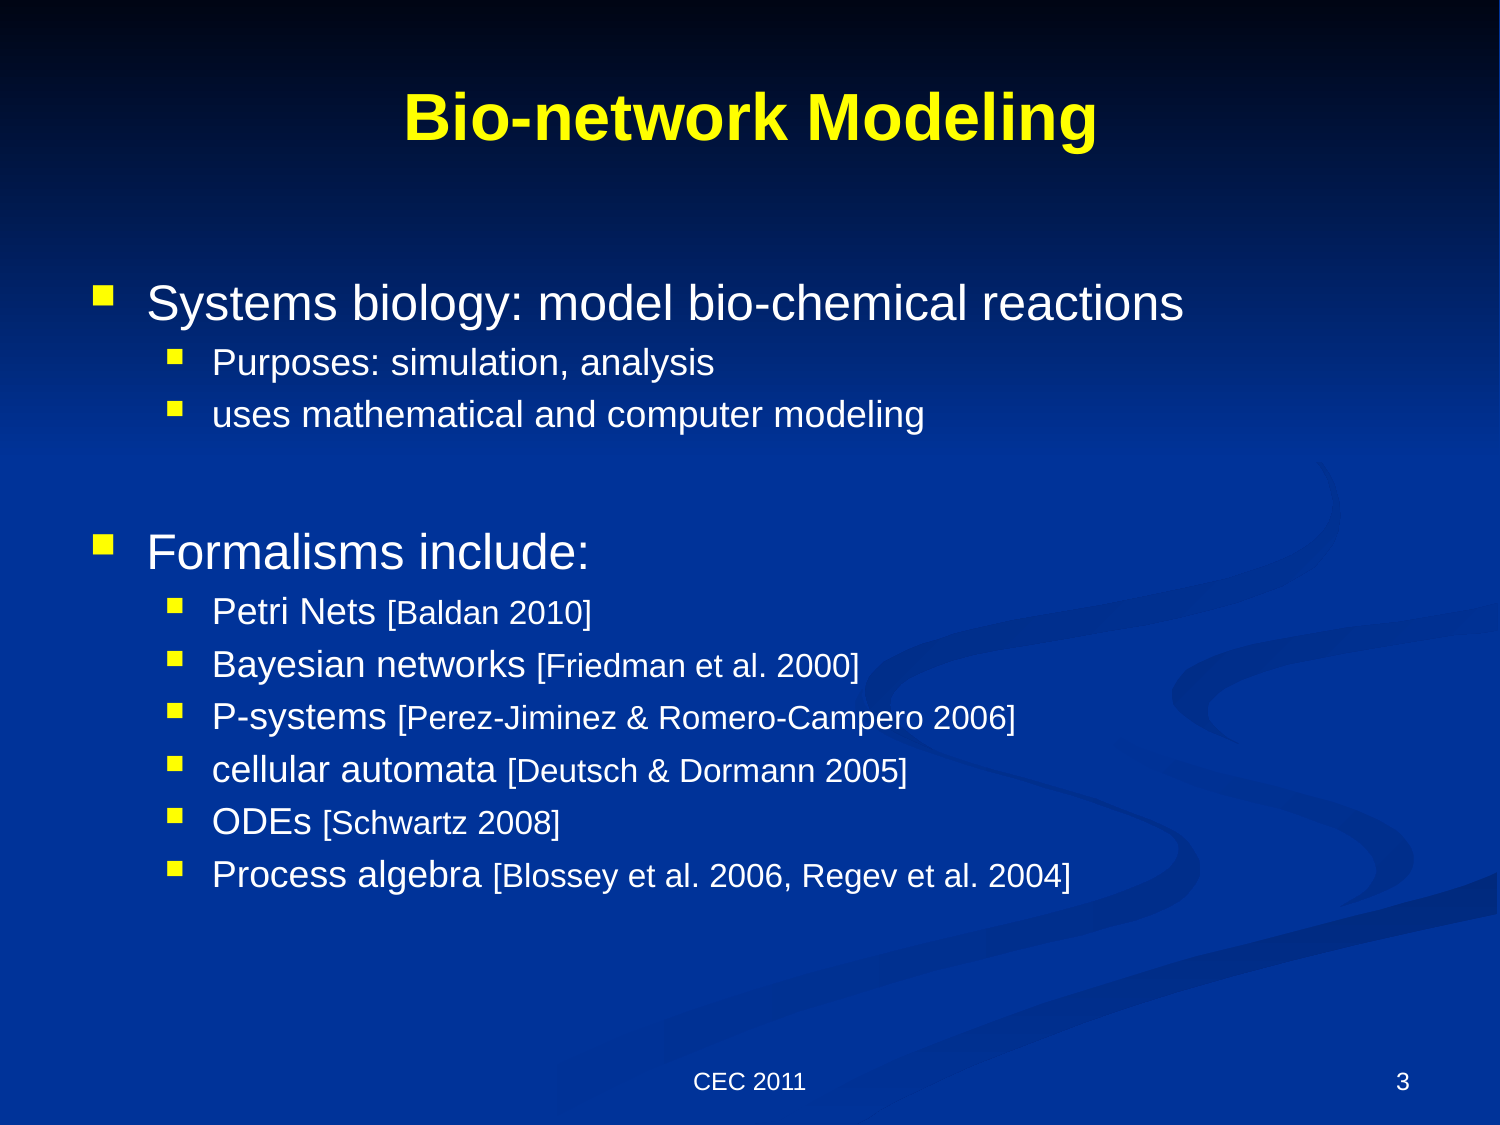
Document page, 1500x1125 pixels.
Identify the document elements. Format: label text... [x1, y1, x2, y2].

title Bio-network Modeling [76, 30, 1428, 197]
footer CEC 2011 [512, 1024, 988, 1104]
slide_number 3 [1074, 1024, 1426, 1104]
list Systems biology: model bio-chemical reactions Purposes: simulation, analysis uses mathematical and computer modeling Formalisms include: Petri Nets [Baldan 2010] Bayesian networks [Friedman et al. 2000] P-systems [Perez-Jiminez & Romero-Campero 2006] cellular automata [Deutsch & Dormann 2005] ODEs [Schwartz 2008] Process algebra [Blossey et al. 2006, Regev et al. 2004] [74, 262, 1426, 1006]
